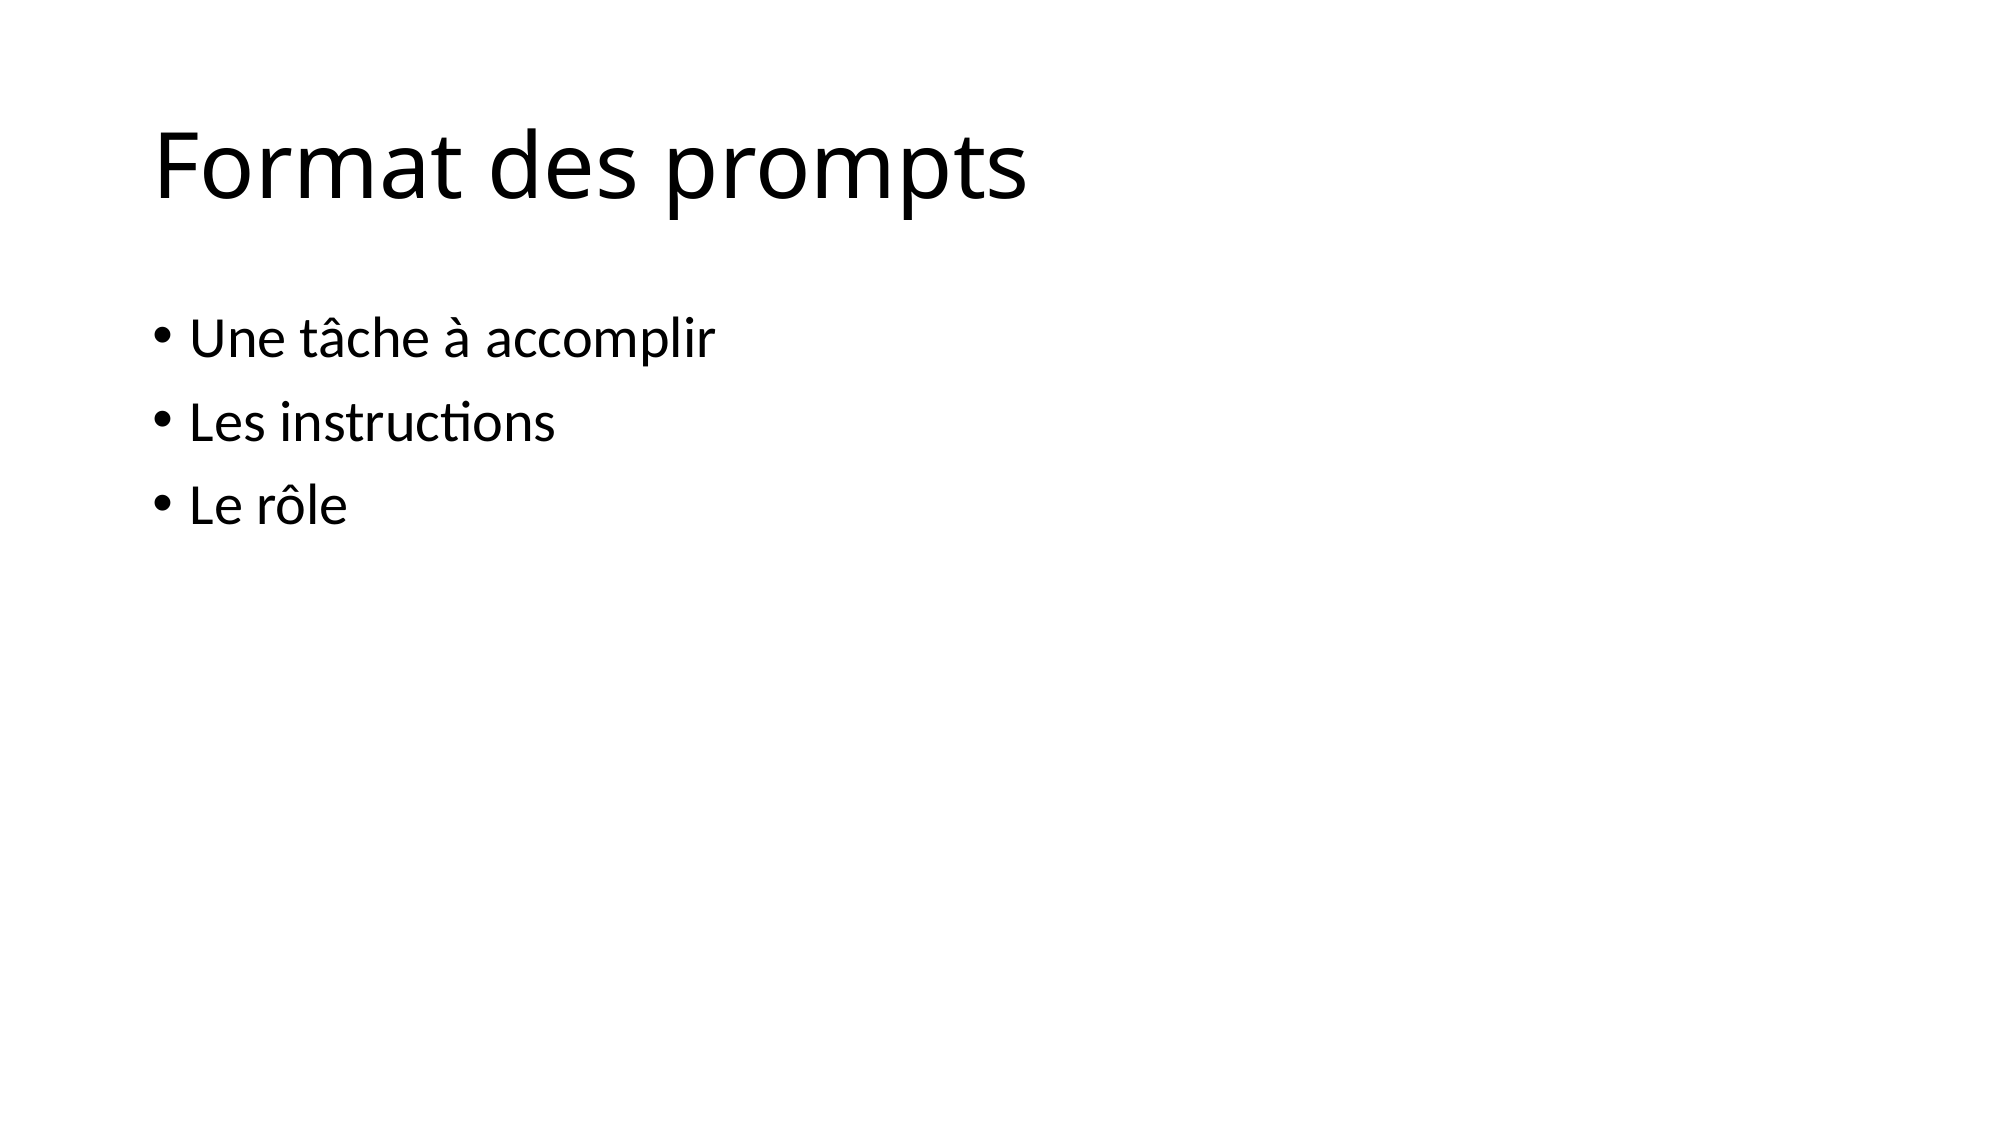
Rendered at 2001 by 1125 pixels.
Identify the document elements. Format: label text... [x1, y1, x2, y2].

title Format des prompts [137, 59, 1863, 278]
list Une tâche à accomplir Les instructions Le rôle [137, 299, 1863, 1014]
